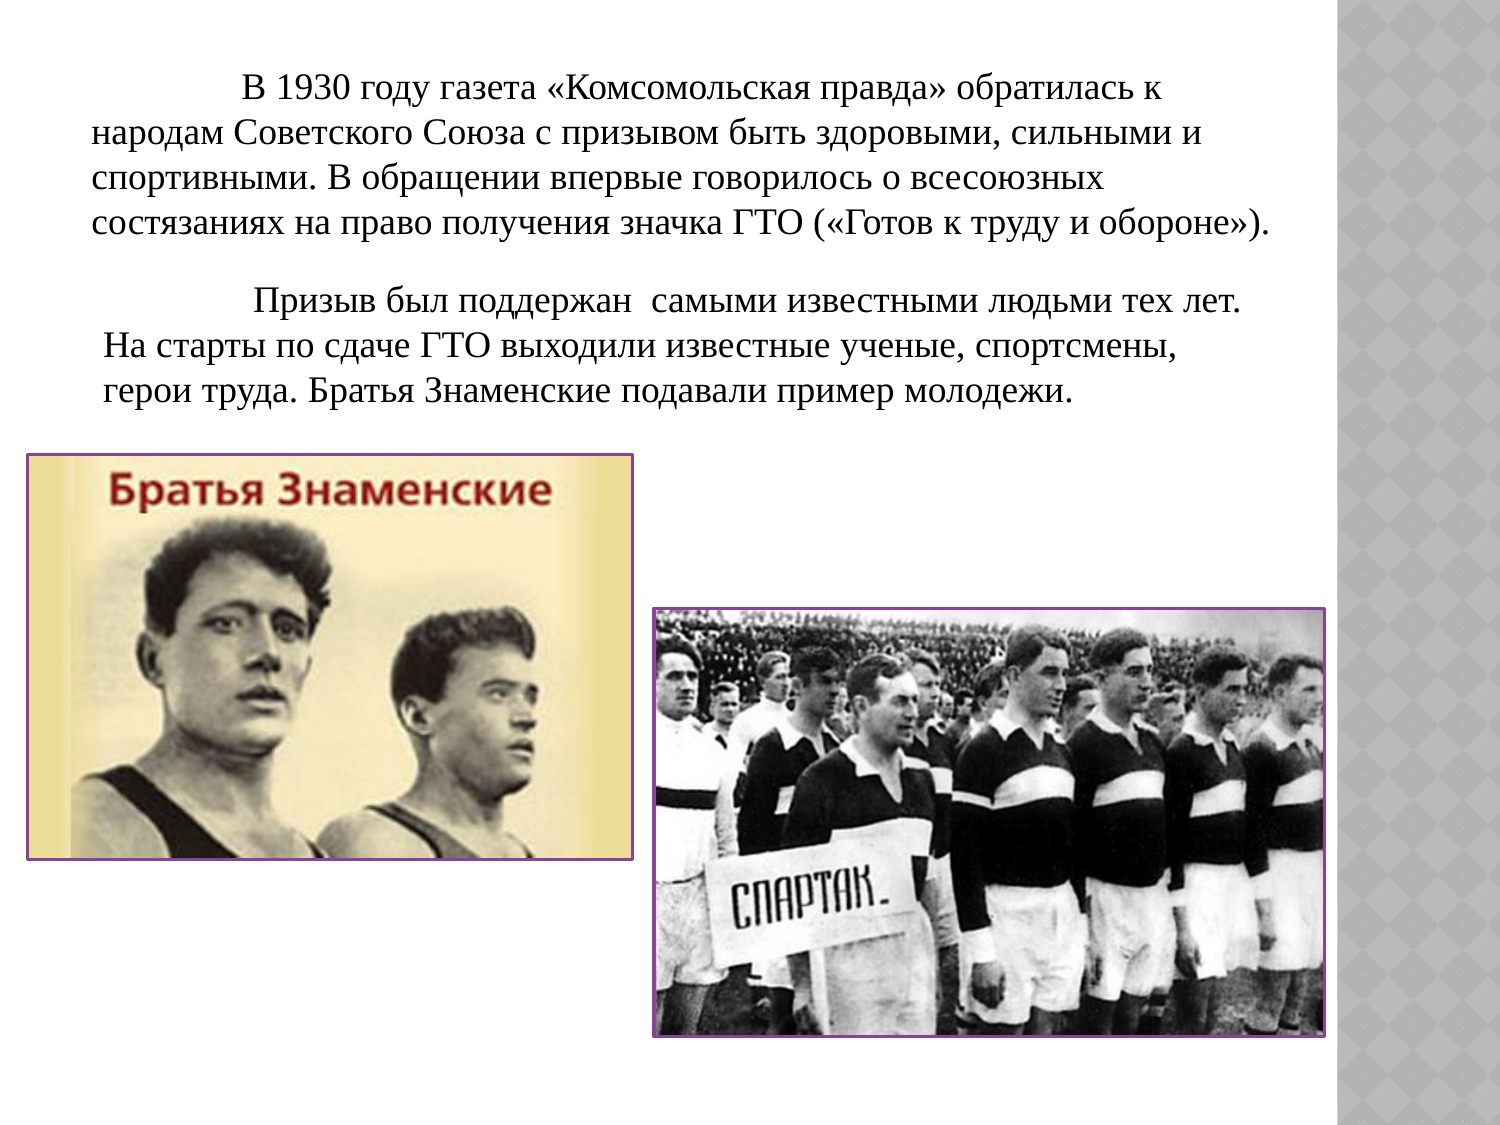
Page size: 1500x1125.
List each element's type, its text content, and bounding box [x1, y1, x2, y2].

text_box Призыв был поддержан самыми известными людьми тех лет. На старты по сдаче ГТО выходили известные ученые, спортсмены, герои труда. Братья Знаменские подавали пример молодежи. [88, 267, 1270, 417]
picture [655, 609, 1323, 1036]
text_box В 1930 году газета «Комсомольская правда» обратилась к народам Советского Союза с призывом быть здоровыми, сильными и спортивными. В обращении впервые говорилось о всесоюзных состязаниях на право получения значка ГТО («Готов к труду и обороне»). [76, 54, 1306, 250]
picture [29, 455, 632, 859]
